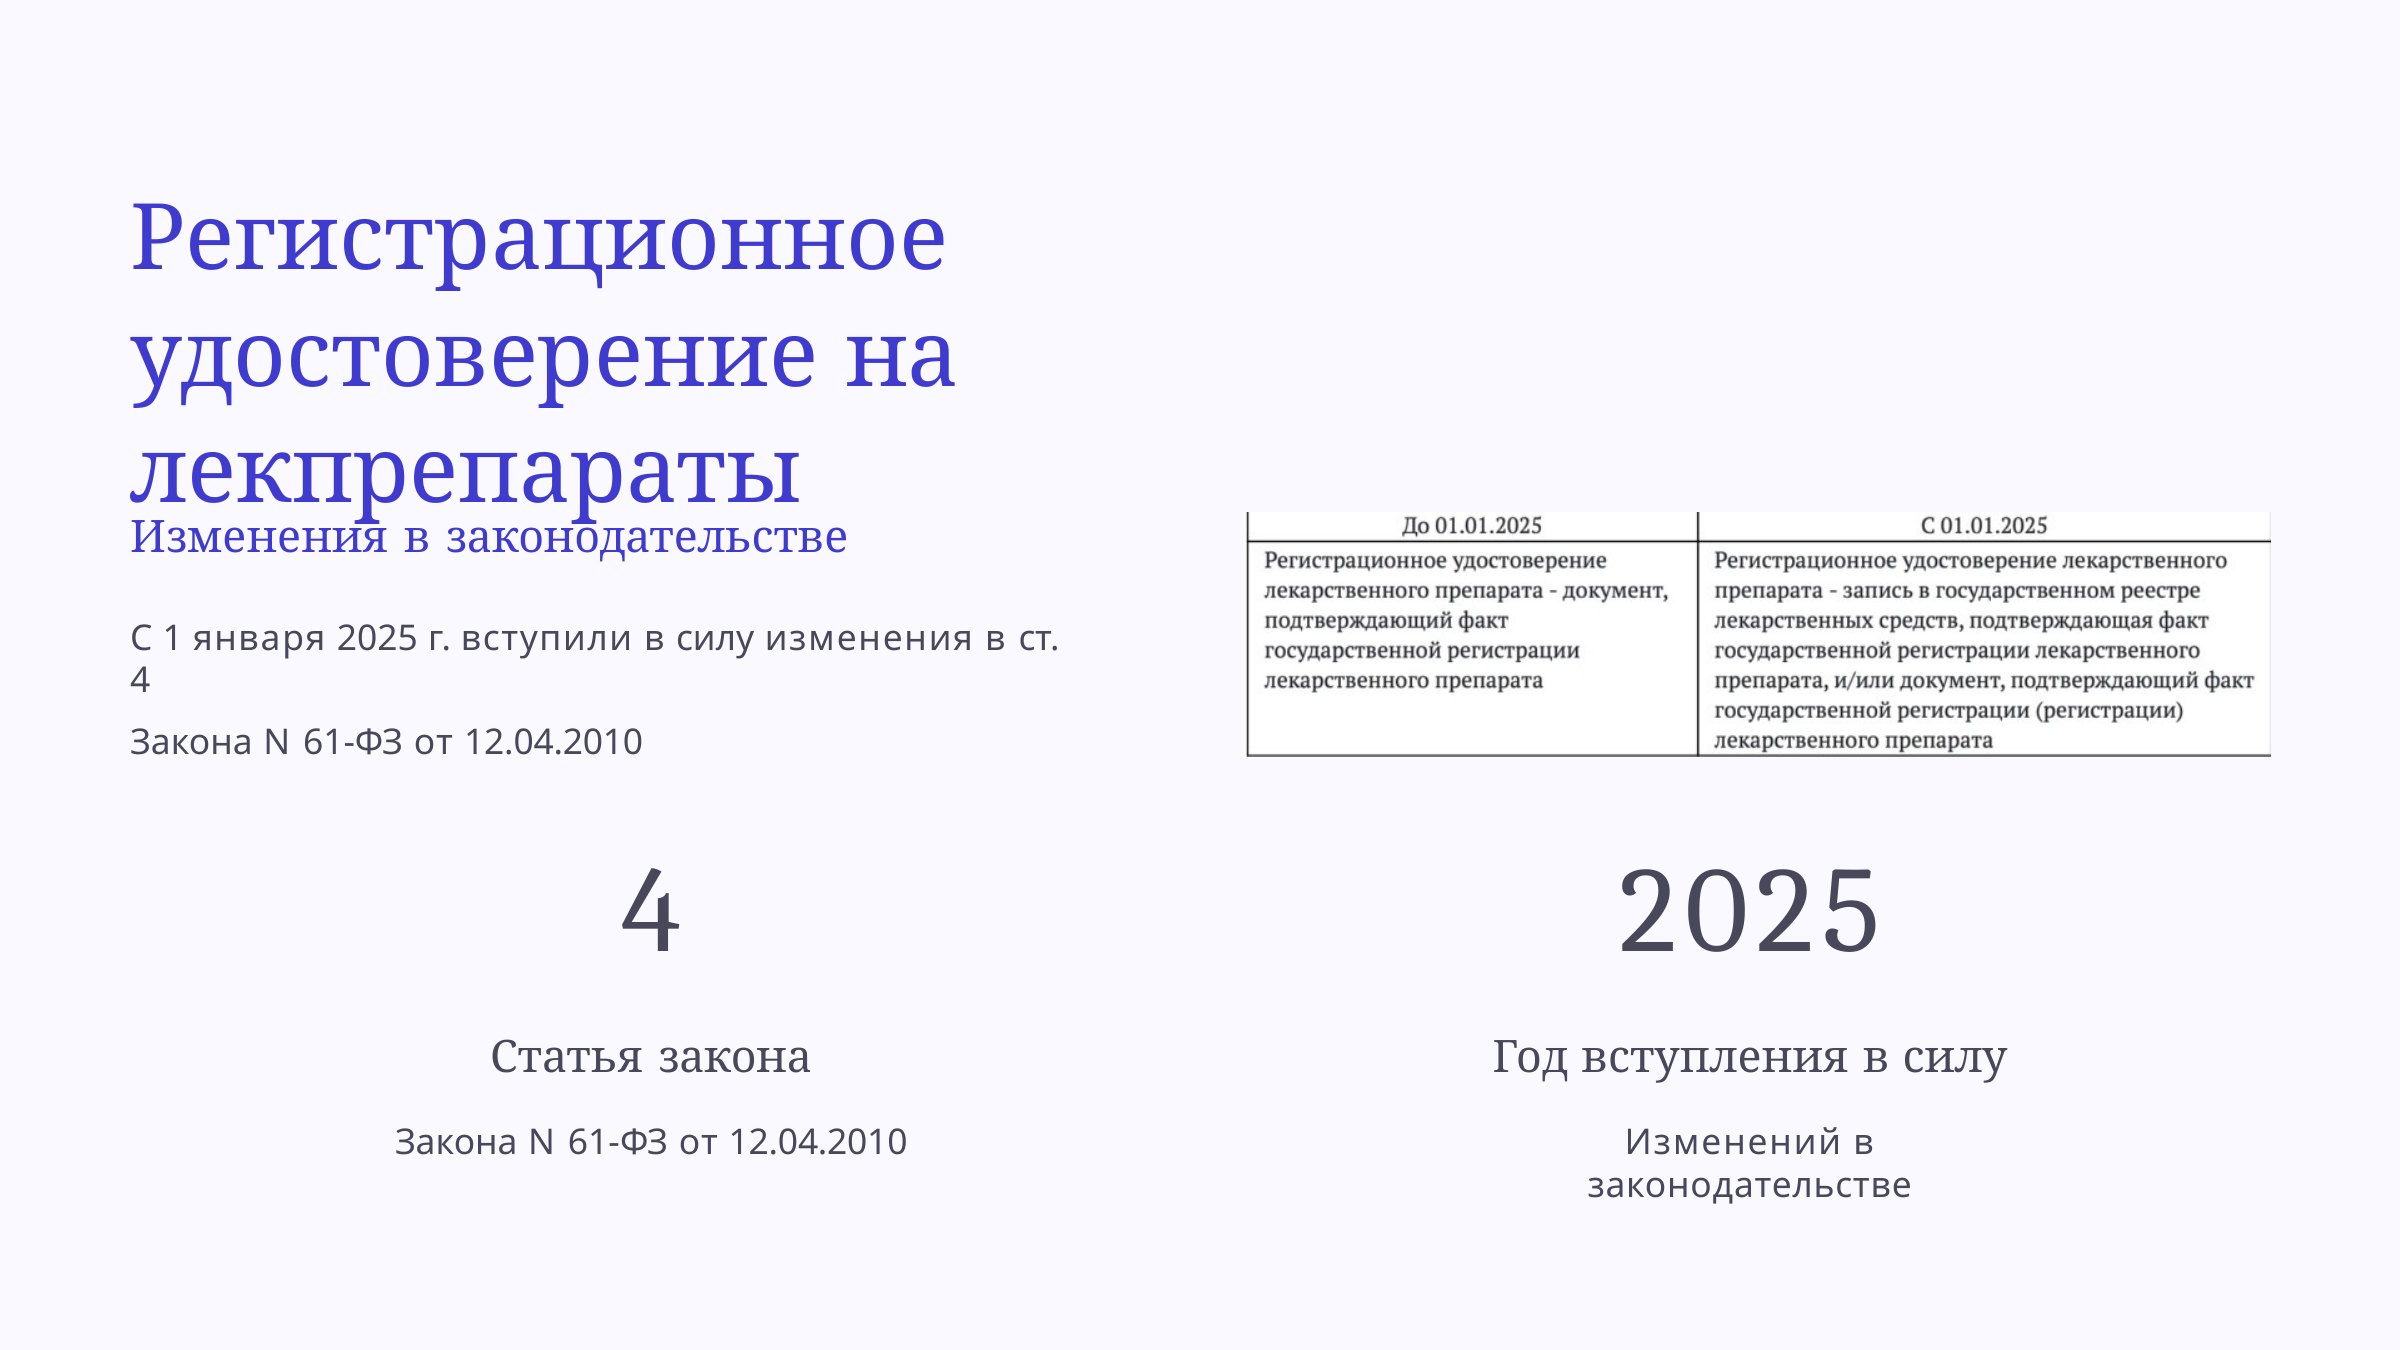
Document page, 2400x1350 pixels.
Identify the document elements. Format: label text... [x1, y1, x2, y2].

picture [1246, 512, 2271, 757]
text_box 2025 Год вступления в силу Изменений в законодательстве [1464, 827, 2034, 1205]
text_box Изменения в законодательстве С 1 января 2025 г. вступили в силу изменения в ст. 4 Закона N 61-ФЗ от 12.04.2010 [128, 504, 1061, 762]
text_box 4 Статья закона Закона N 61-ФЗ от 12.04.2010 [390, 827, 912, 1162]
title Регистрационное удостоверение на лекпрепараты [128, 169, 1651, 522]
